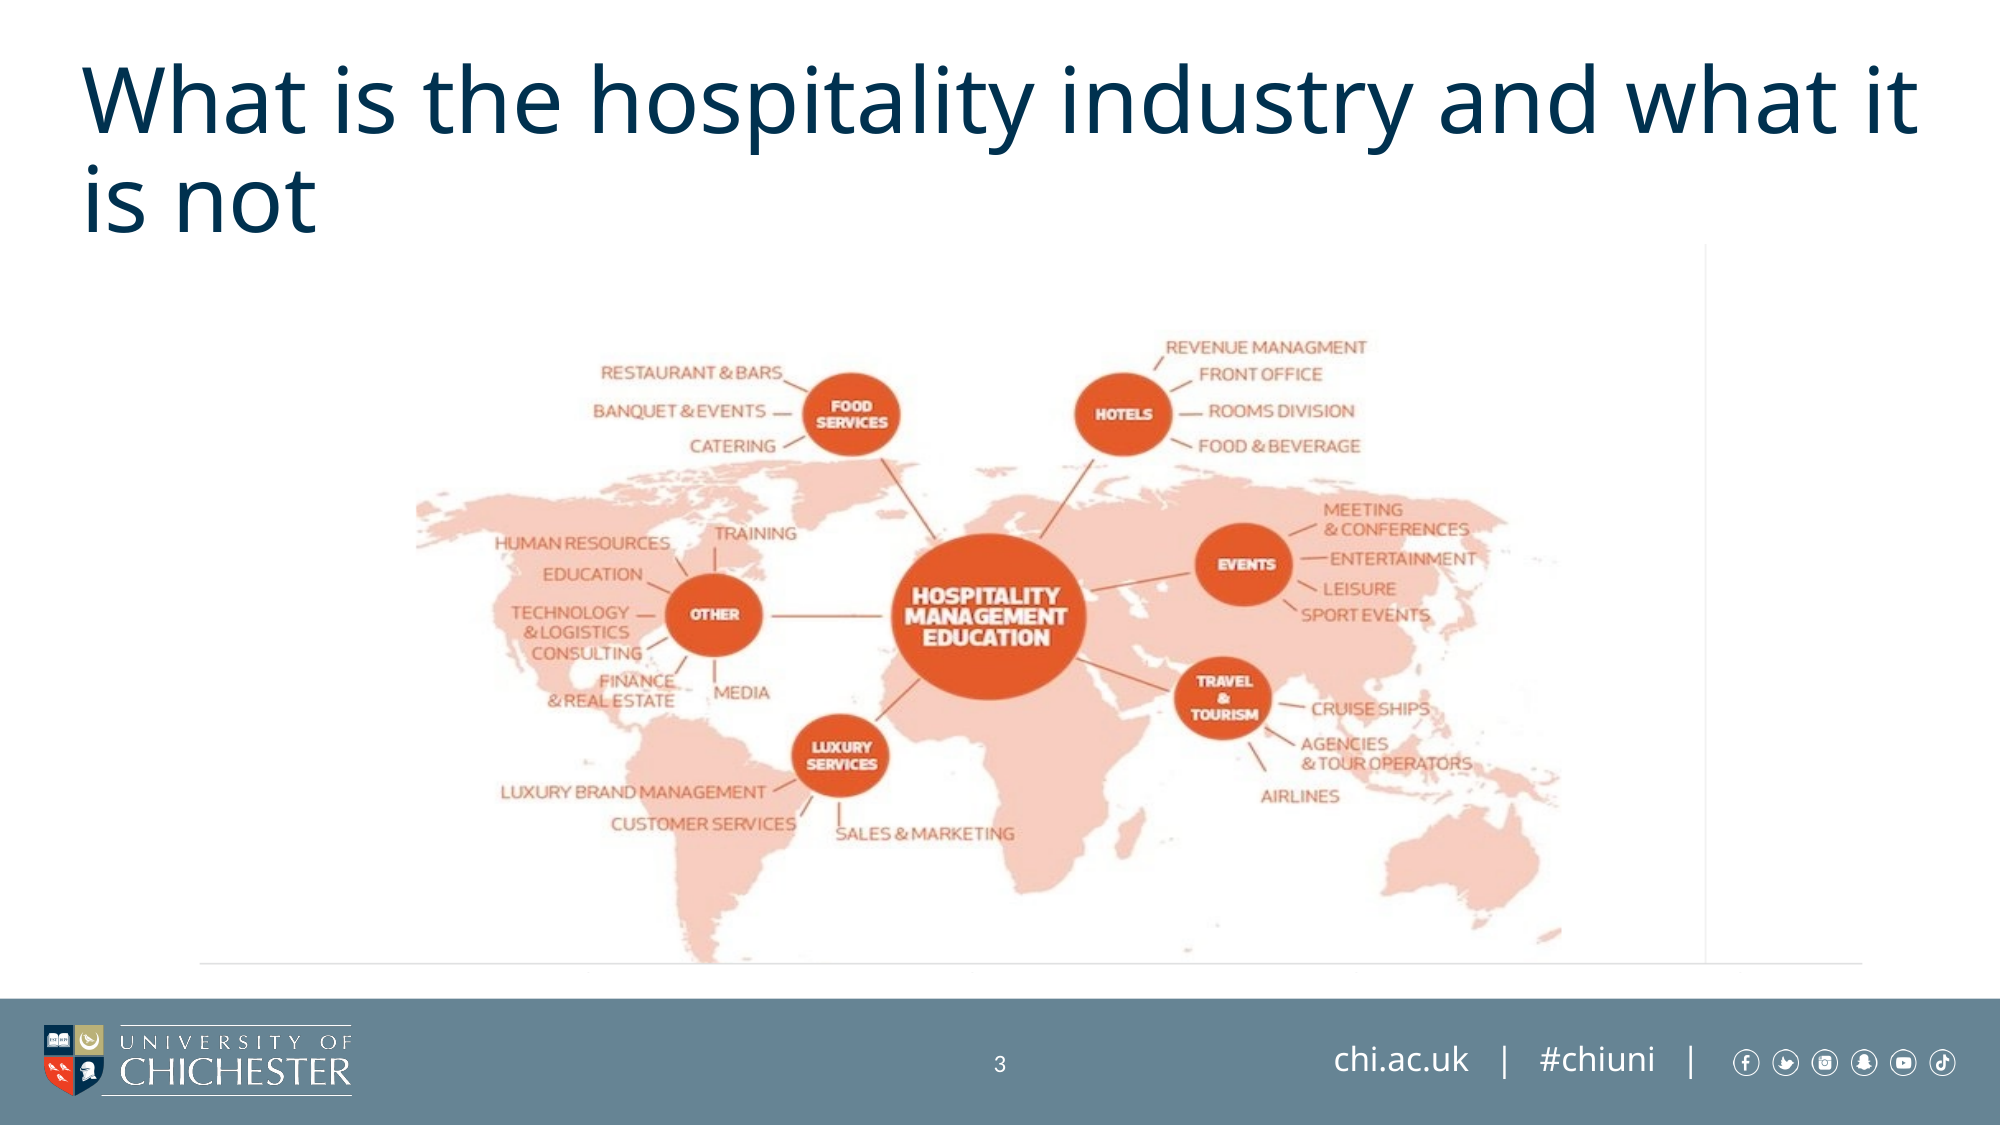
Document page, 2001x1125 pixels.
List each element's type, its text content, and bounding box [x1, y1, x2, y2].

picture [44, 1025, 352, 1096]
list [199, 244, 1863, 973]
title What is the hospitality industry and what it is not [66, 43, 1949, 263]
slide_number 3 [774, 1032, 1225, 1093]
picture [1733, 1049, 1956, 1076]
